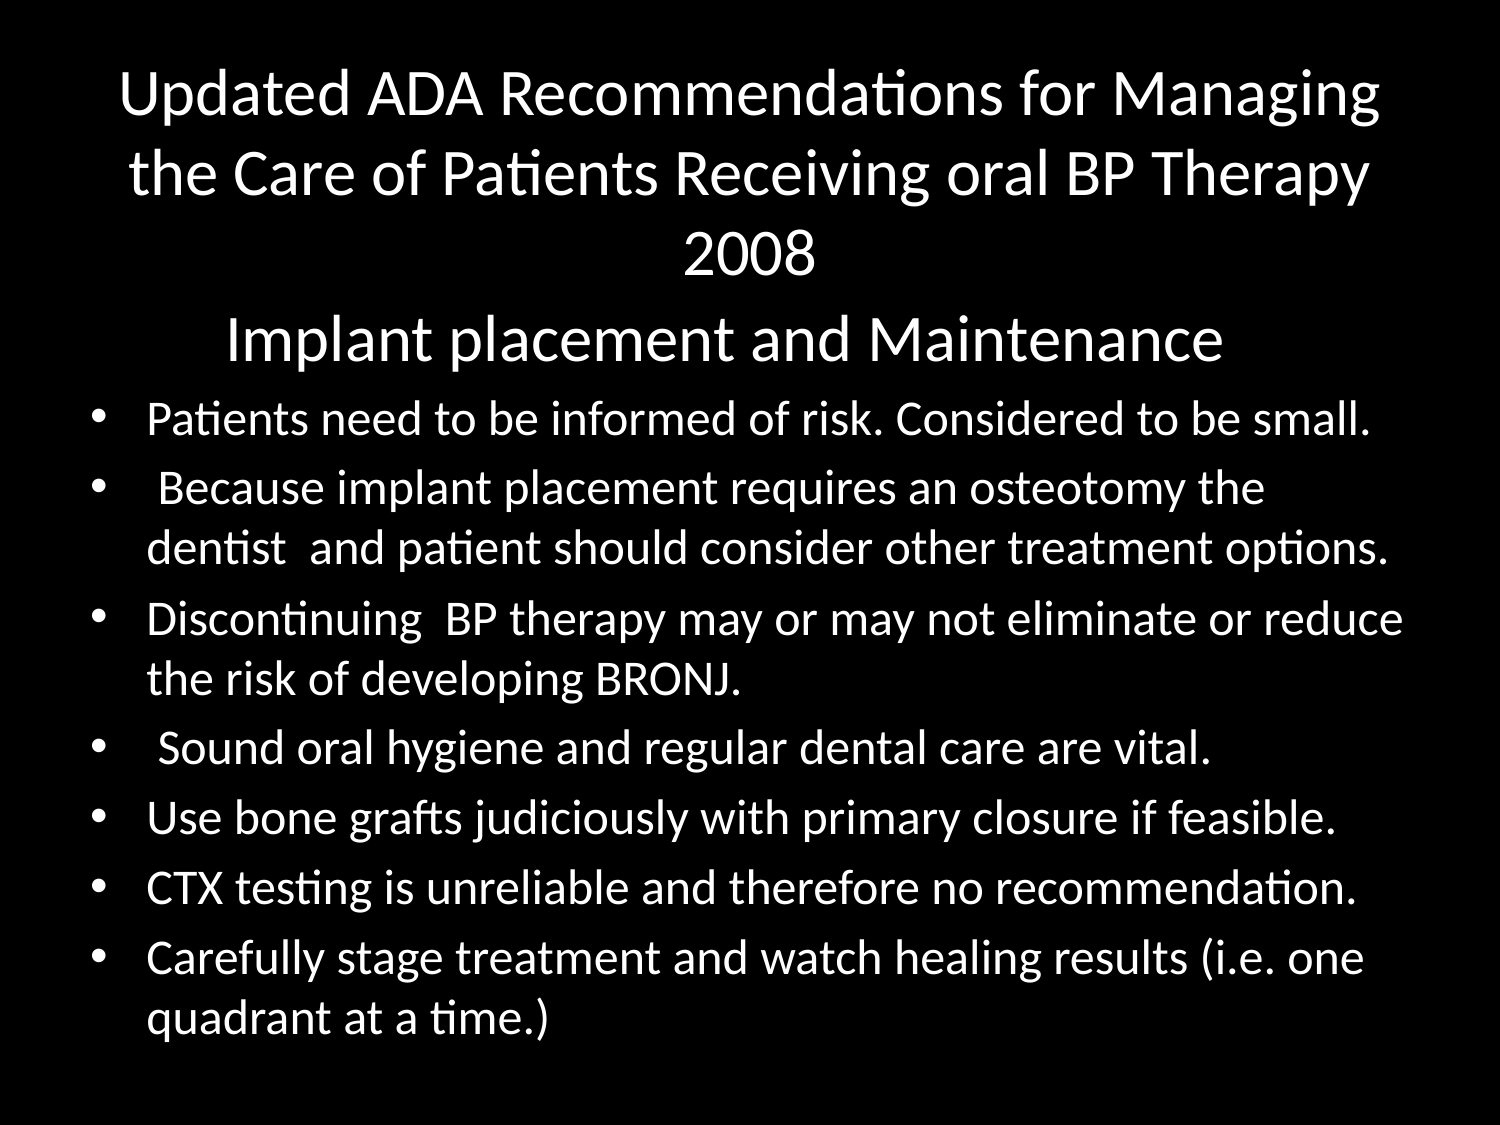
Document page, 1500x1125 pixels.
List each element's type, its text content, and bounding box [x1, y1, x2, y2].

title Updated ADA Recommendations for Managing the Care of Patients Receiving oral BP Therapy 2008 [74, 74, 1426, 263]
list Implant placement and Maintenance Patients need to be informed of risk. Considered to be small. Because implant placement requires an osteotomy the dentist and patient should consider other treatment options. Discontinuing BP therapy may or may not eliminate or reduce the risk of developing BRONJ. Sound oral hygiene and regular dental care are vital. Use bone grafts judiciously with primary closure if feasible. CTX testing is unreliable and therefore no recommendation. Carefully stage treatment and watch healing results (i.e. one quadrant at a time.) [74, 287, 1426, 1031]
